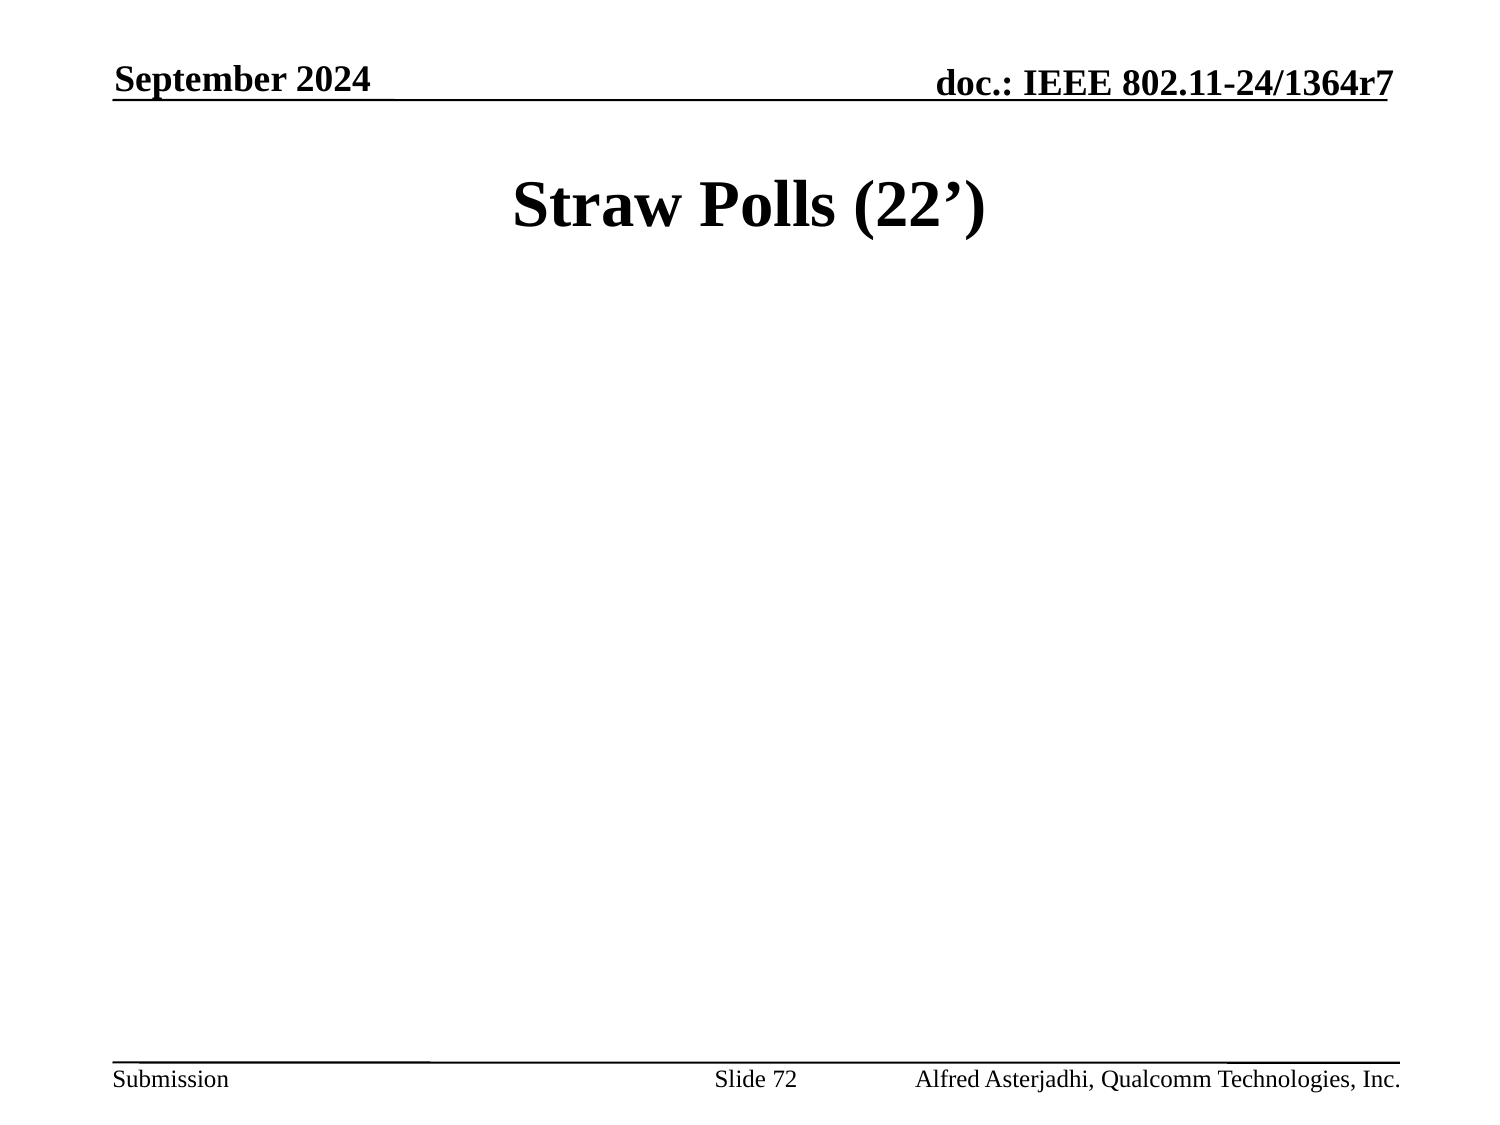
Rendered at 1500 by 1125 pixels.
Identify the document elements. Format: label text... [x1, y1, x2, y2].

title Straw Polls (22’) [112, 112, 1388, 288]
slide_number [114, 54, 423, 100]
footer Alfred Asterjadhi, Qualcomm Technologies, Inc. [878, 1061, 1402, 1093]
slide_number Slide 72 [712, 1061, 800, 1123]
